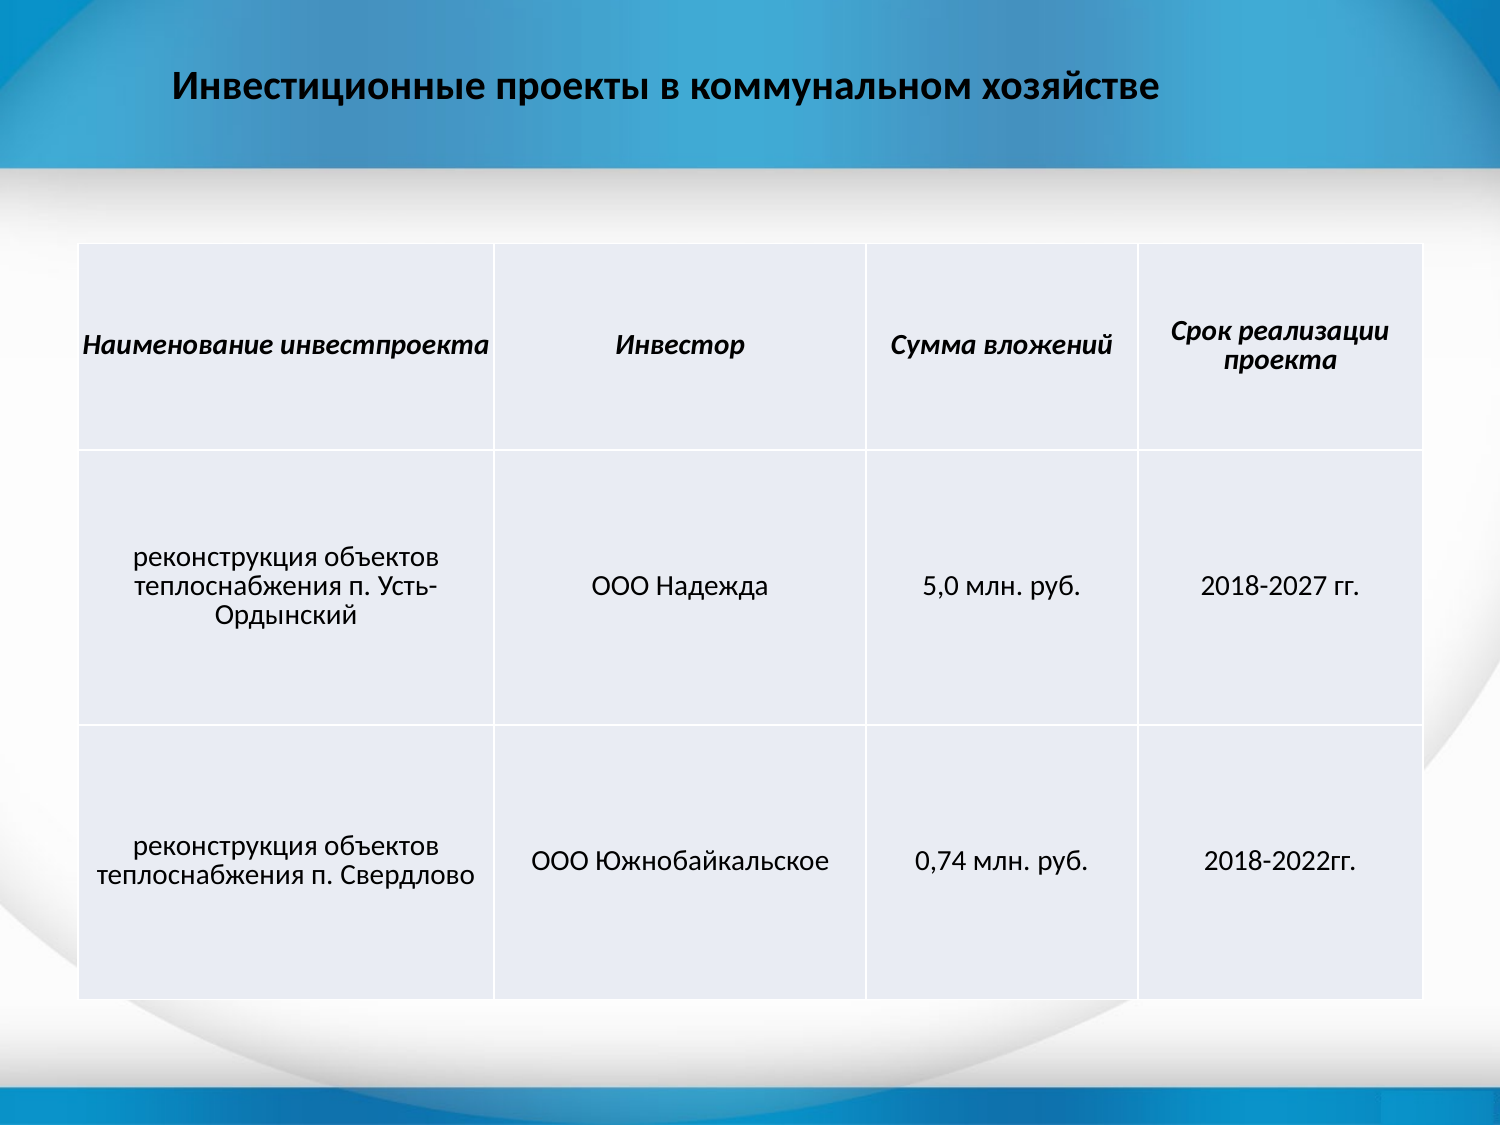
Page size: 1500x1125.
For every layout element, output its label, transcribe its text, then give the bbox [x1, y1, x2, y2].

table_cell реконструкция объектов теплоснабжения п. Усть-Ордынский [79, 451, 493, 724]
table_header Инвестор [495, 244, 865, 449]
table_cell 5,0 млн. руб. [867, 451, 1137, 724]
table_header Наименование инвестпроекта [79, 244, 493, 449]
table_cell реконструкция объектов теплоснабжения п. Свердлово [79, 726, 493, 999]
text_box Инвестиционные проекты в коммунальном хозяйстве [112, 42, 1365, 118]
table_cell 0,74 млн. руб. [867, 726, 1137, 999]
table_cell 2018-2027 гг. [1139, 451, 1422, 724]
picture [0, 0, 1500, 1125]
table_cell 2018-2022гг. [1139, 726, 1422, 999]
table_header Срок реализации проекта [1139, 244, 1422, 449]
table_cell ООО Надежда [495, 451, 865, 724]
table_cell ООО Южнобайкальское [495, 726, 865, 999]
table_header Сумма вложений [867, 244, 1137, 449]
